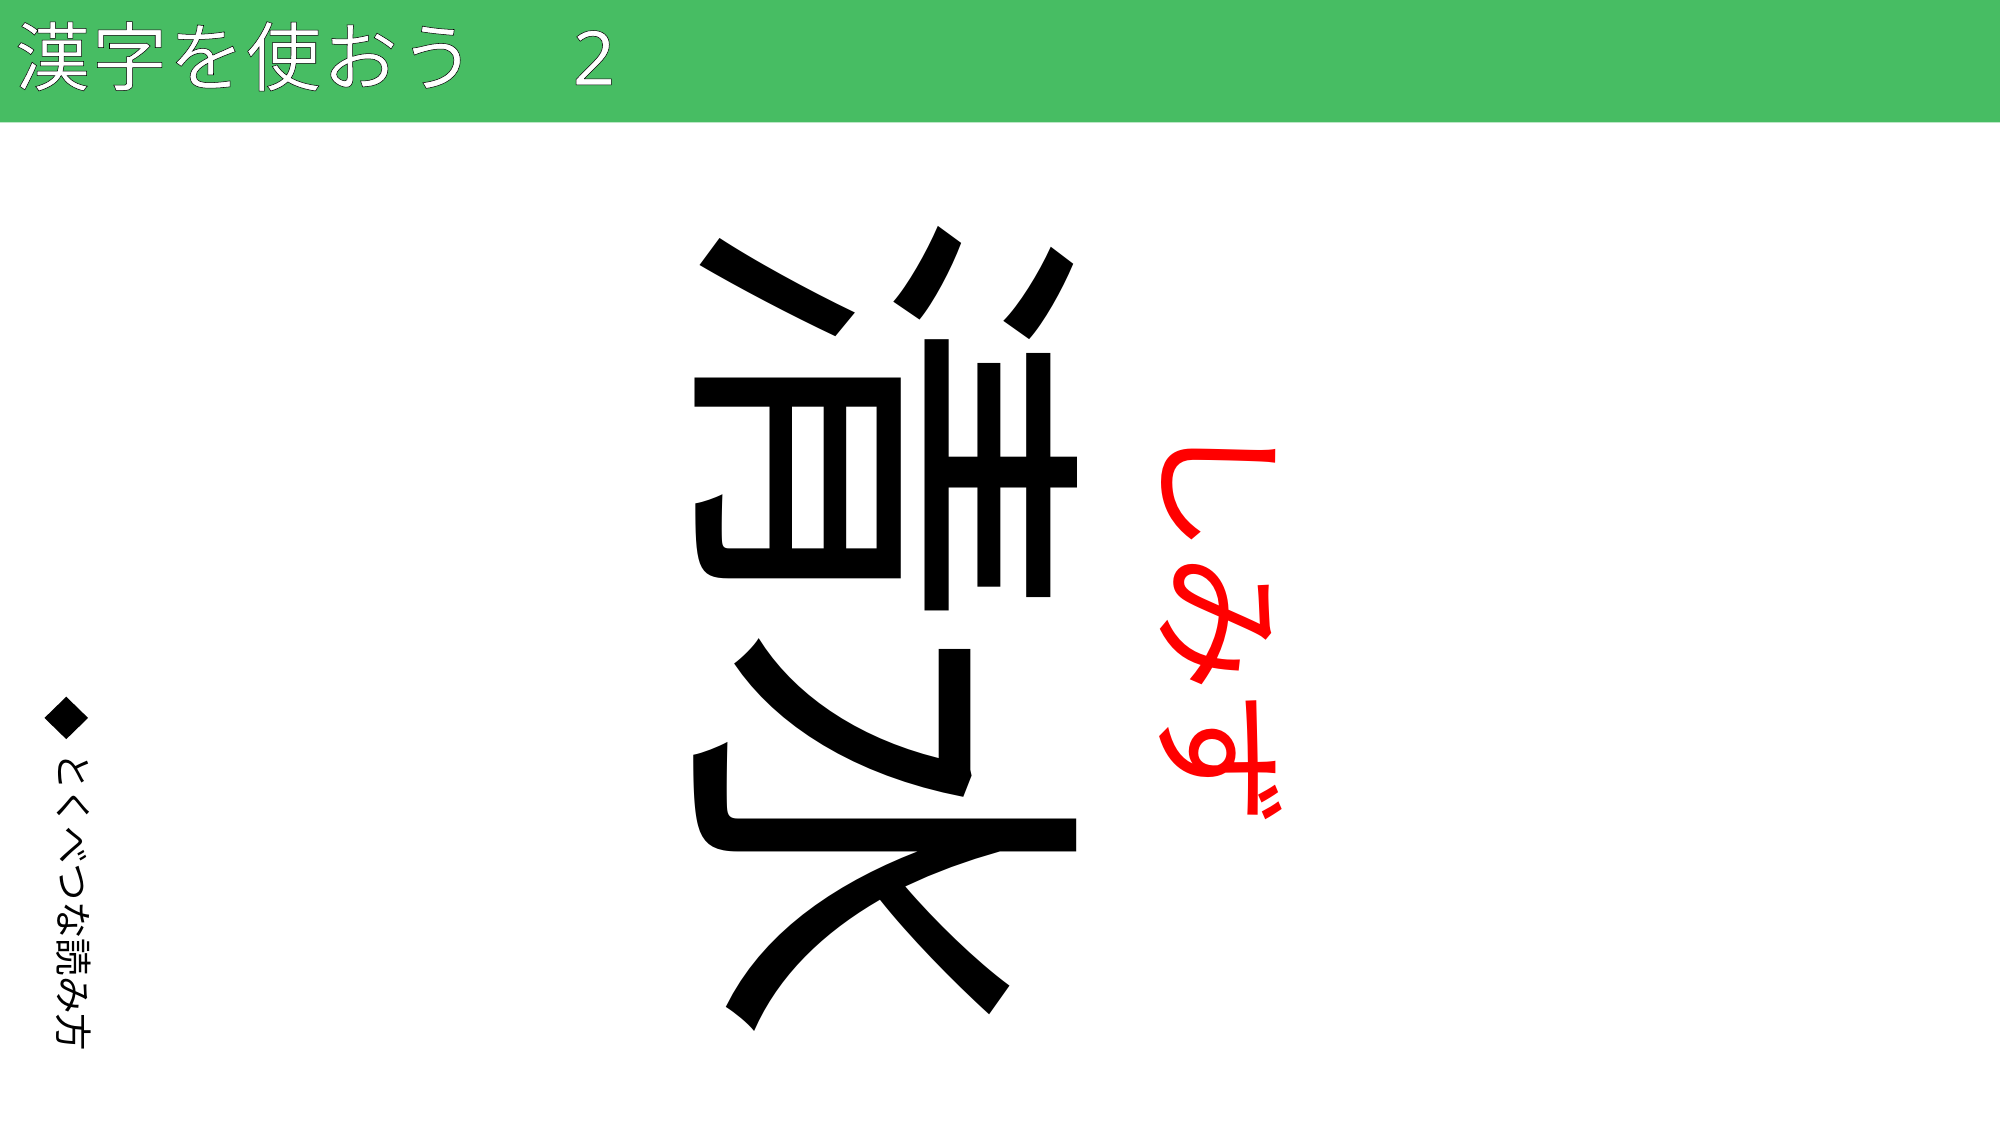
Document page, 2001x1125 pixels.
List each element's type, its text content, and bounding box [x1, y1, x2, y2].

slide_number 45 [1712, 0, 2000, 123]
text_box 清水 [616, 195, 1152, 1125]
title 漢字を使おう 2 [0, 0, 1712, 123]
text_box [28, 698, 105, 1056]
text_box しみず [1152, 402, 1314, 834]
